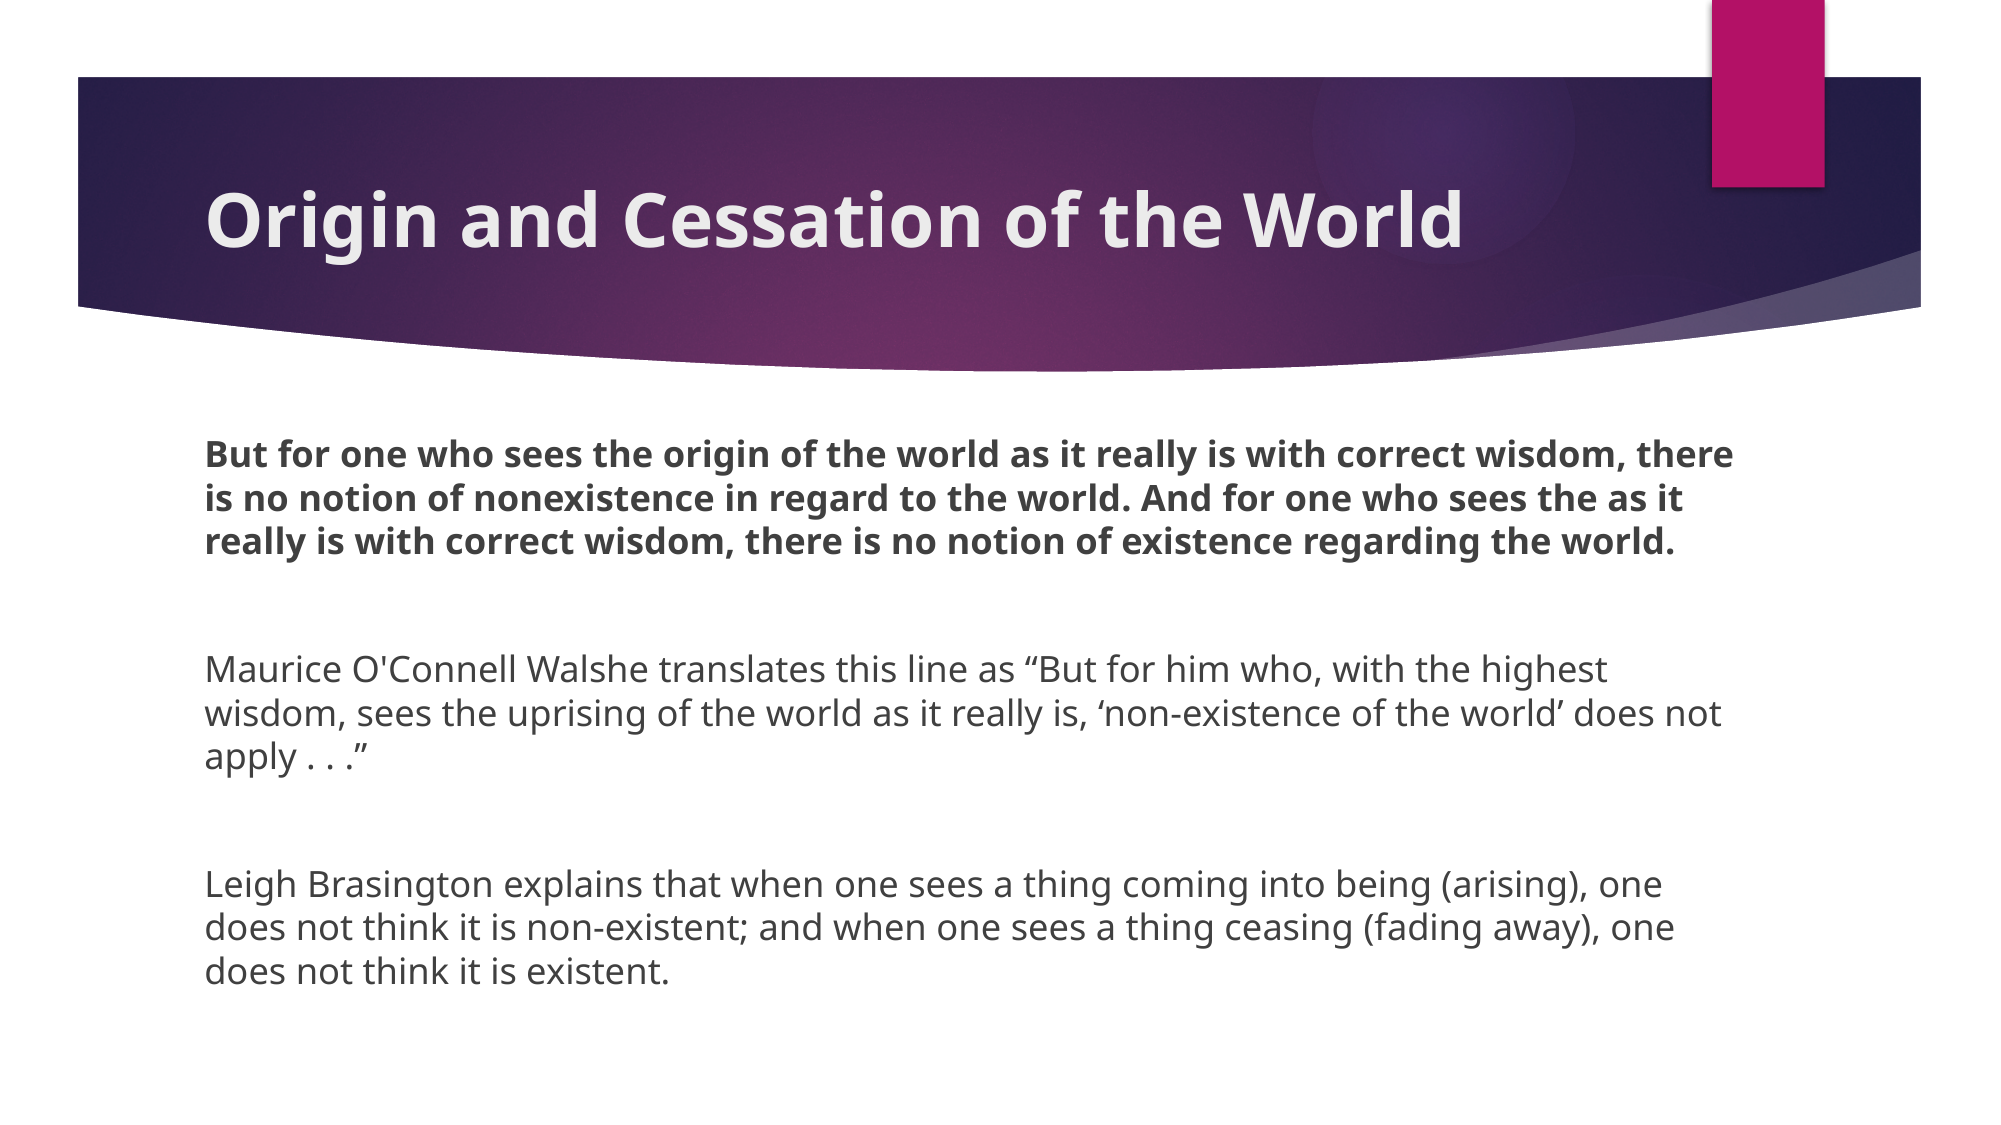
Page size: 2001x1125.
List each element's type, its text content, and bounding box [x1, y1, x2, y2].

list But for one who sees the origin of the world as it really is with correct wisdom, there is no notion of nonexistence in regard to the world. And for one who sees the as it really is with correct wisdom, there is no notion of existence regarding the world. Maurice O'Connell Walshe translates this line as “But for him who, with the highest wisdom, sees the uprising of the world as it really is, ‘non-existence of the world’ does not apply . . .” Leigh Brasington explains that when one sees a thing coming into being (arising), one does not think it is non-existent; and when one sees a thing ceasing (fading away), one does not think it is existent. [189, 423, 1760, 1040]
title Origin and Cessation of the World [189, 159, 1627, 276]
